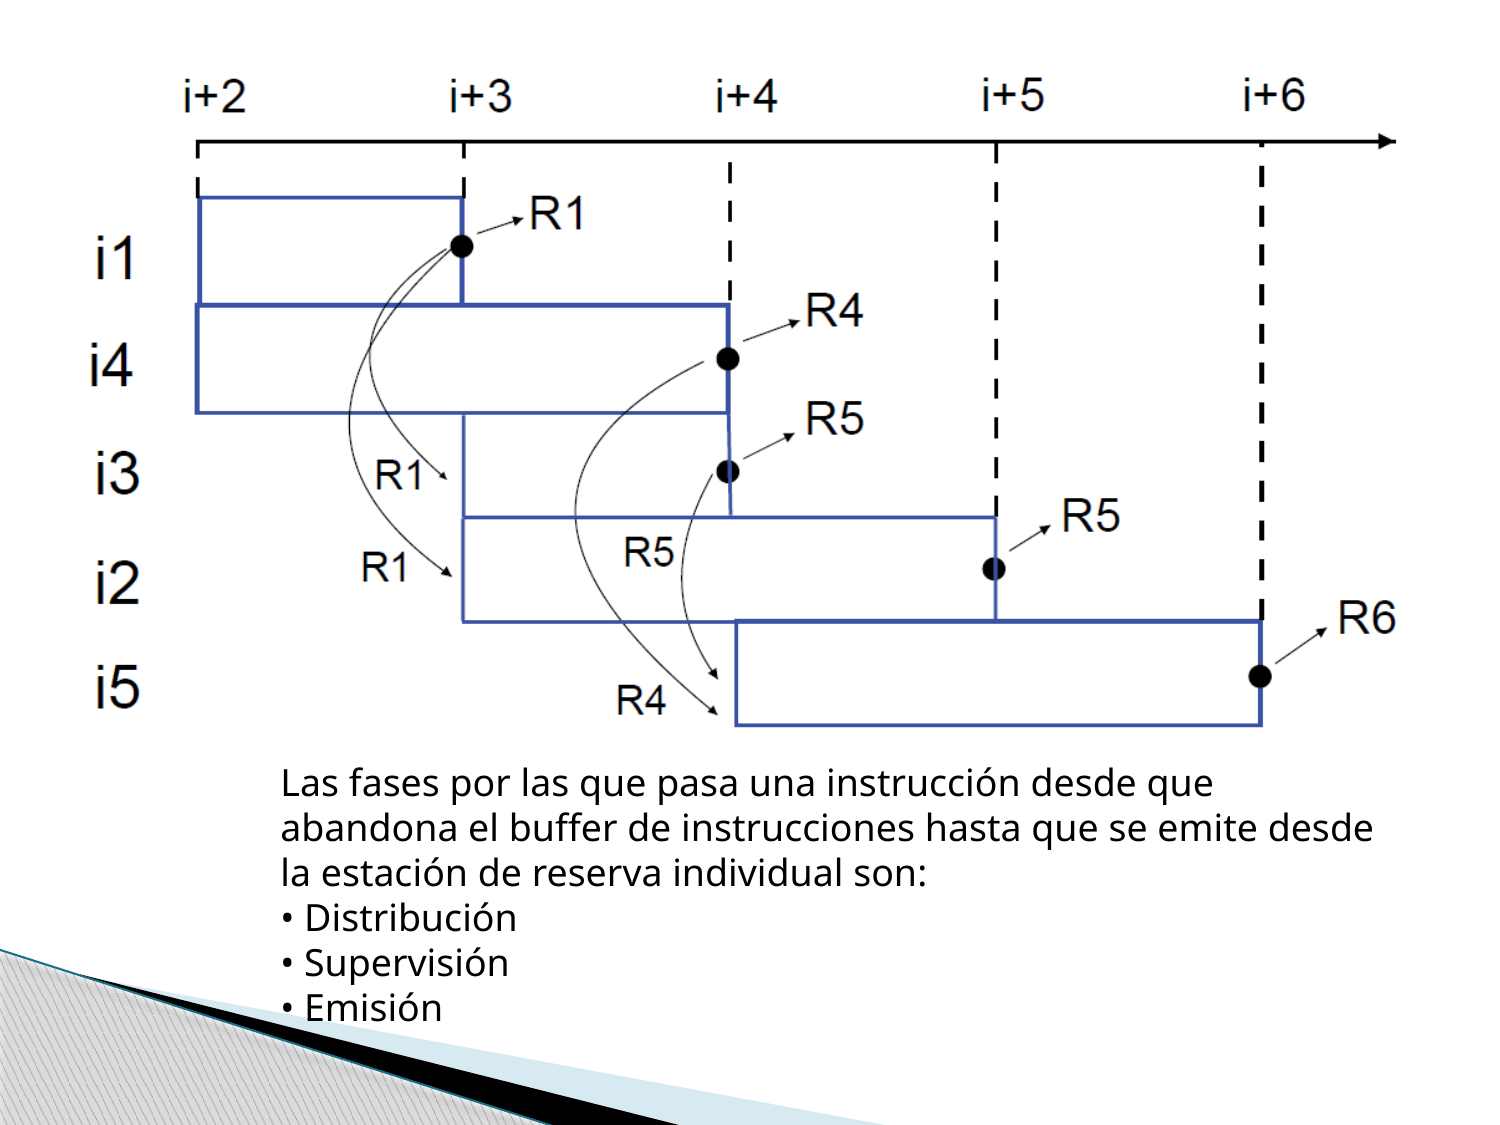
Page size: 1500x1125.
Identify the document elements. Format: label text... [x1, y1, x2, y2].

picture [52, 54, 1427, 788]
text_box Las fases por las que pasa una instrucción desde que abandona el buffer de instrucciones hasta que se emite desde la estación de reserva individual son: • Distribución • Supervisión • Emisión [265, 800, 1410, 1037]
